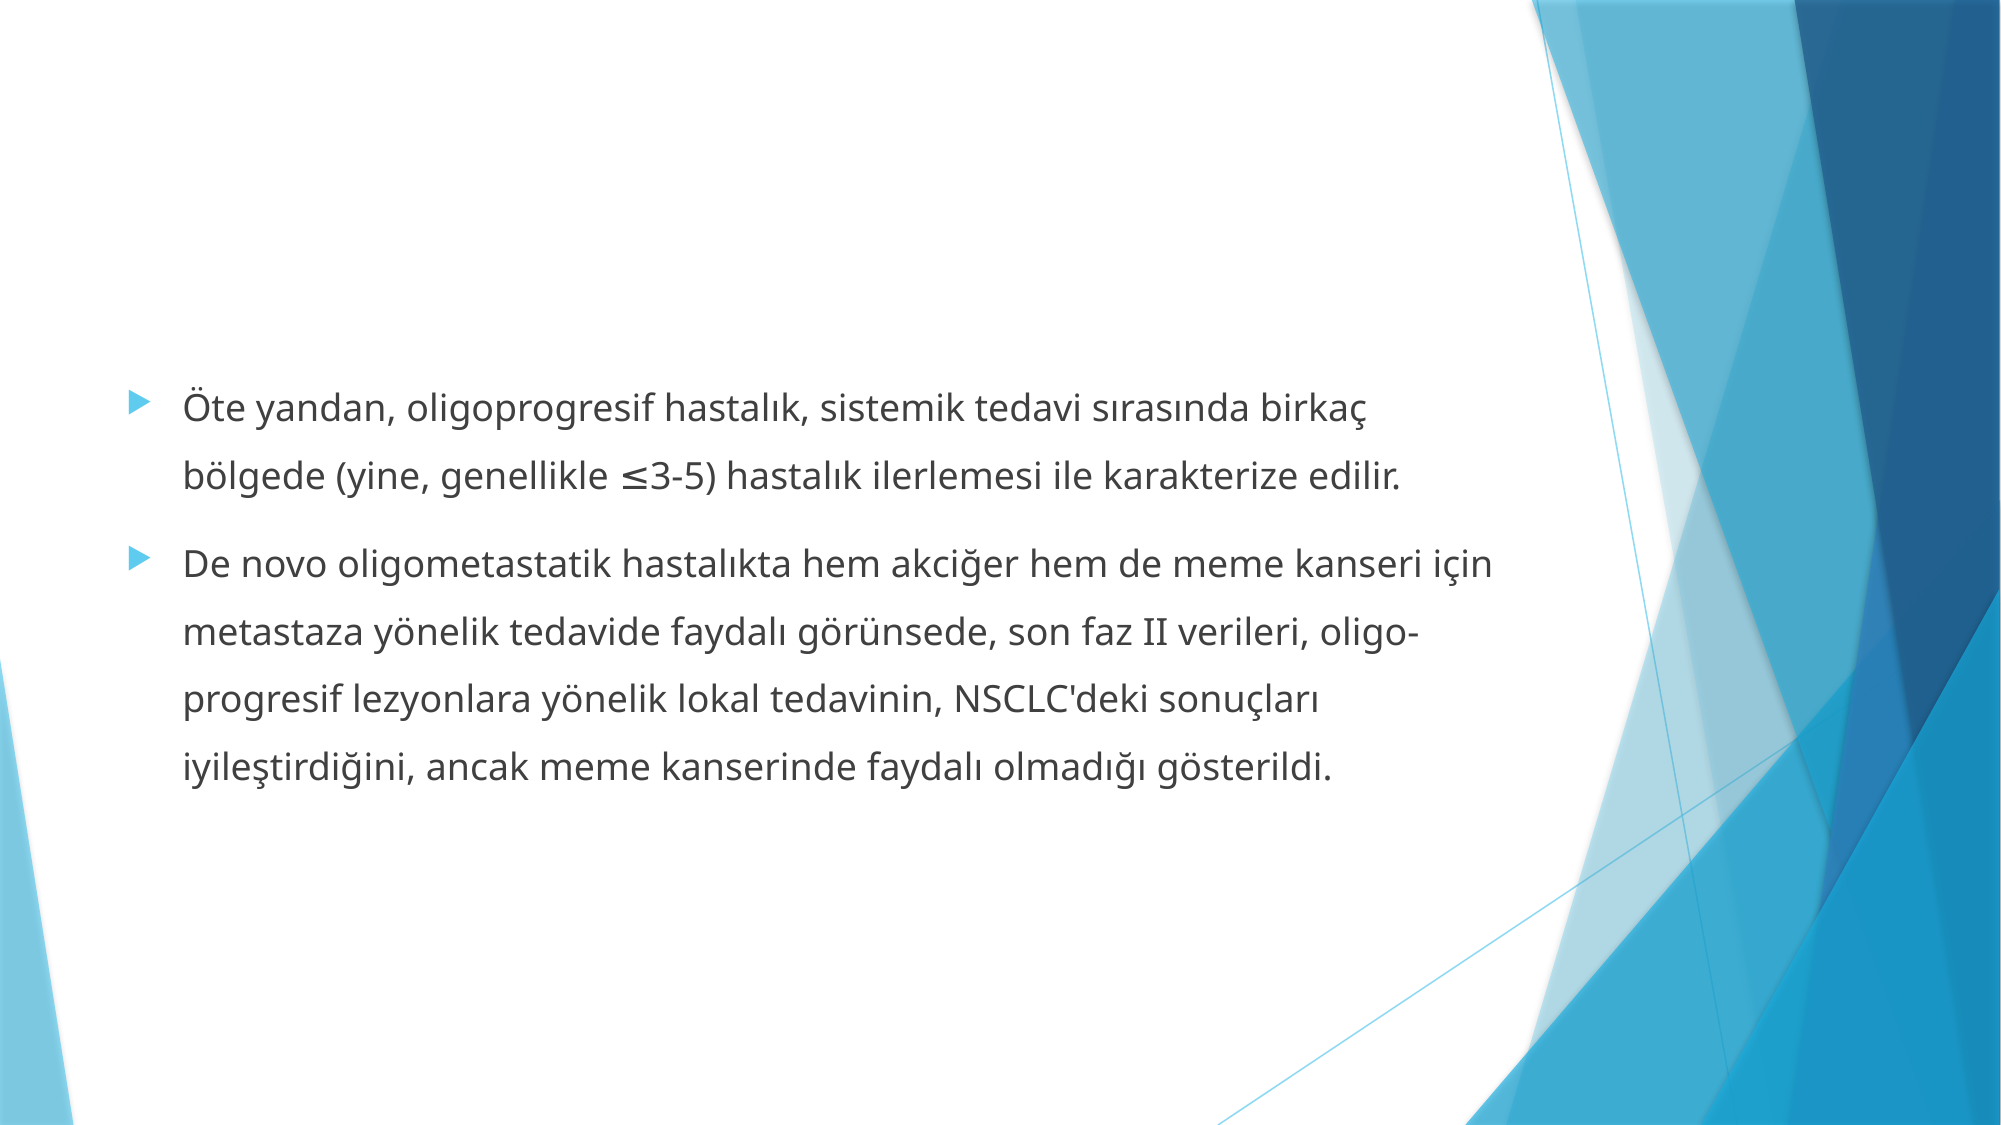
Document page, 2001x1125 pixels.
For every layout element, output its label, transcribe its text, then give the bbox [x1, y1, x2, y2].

list Öte yandan, oligoprogresif hastalık, sistemik tedavi sırasında birkaç bölgede (yine, genellikle ≤3-5) hastalık ilerlemesi ile karakterize edilir. De novo oligometastatik hastalıkta hem akciğer hem de meme kanseri için metastaza yönelik tedavide faydalı görünsede, son faz II verileri, oligo-progresif lezyonlara yönelik lokal tedavinin, NSCLC'deki sonuçları iyileştirdiğini, ancak meme kanserinde faydalı olmadığı gösterildi. [111, 354, 1522, 992]
